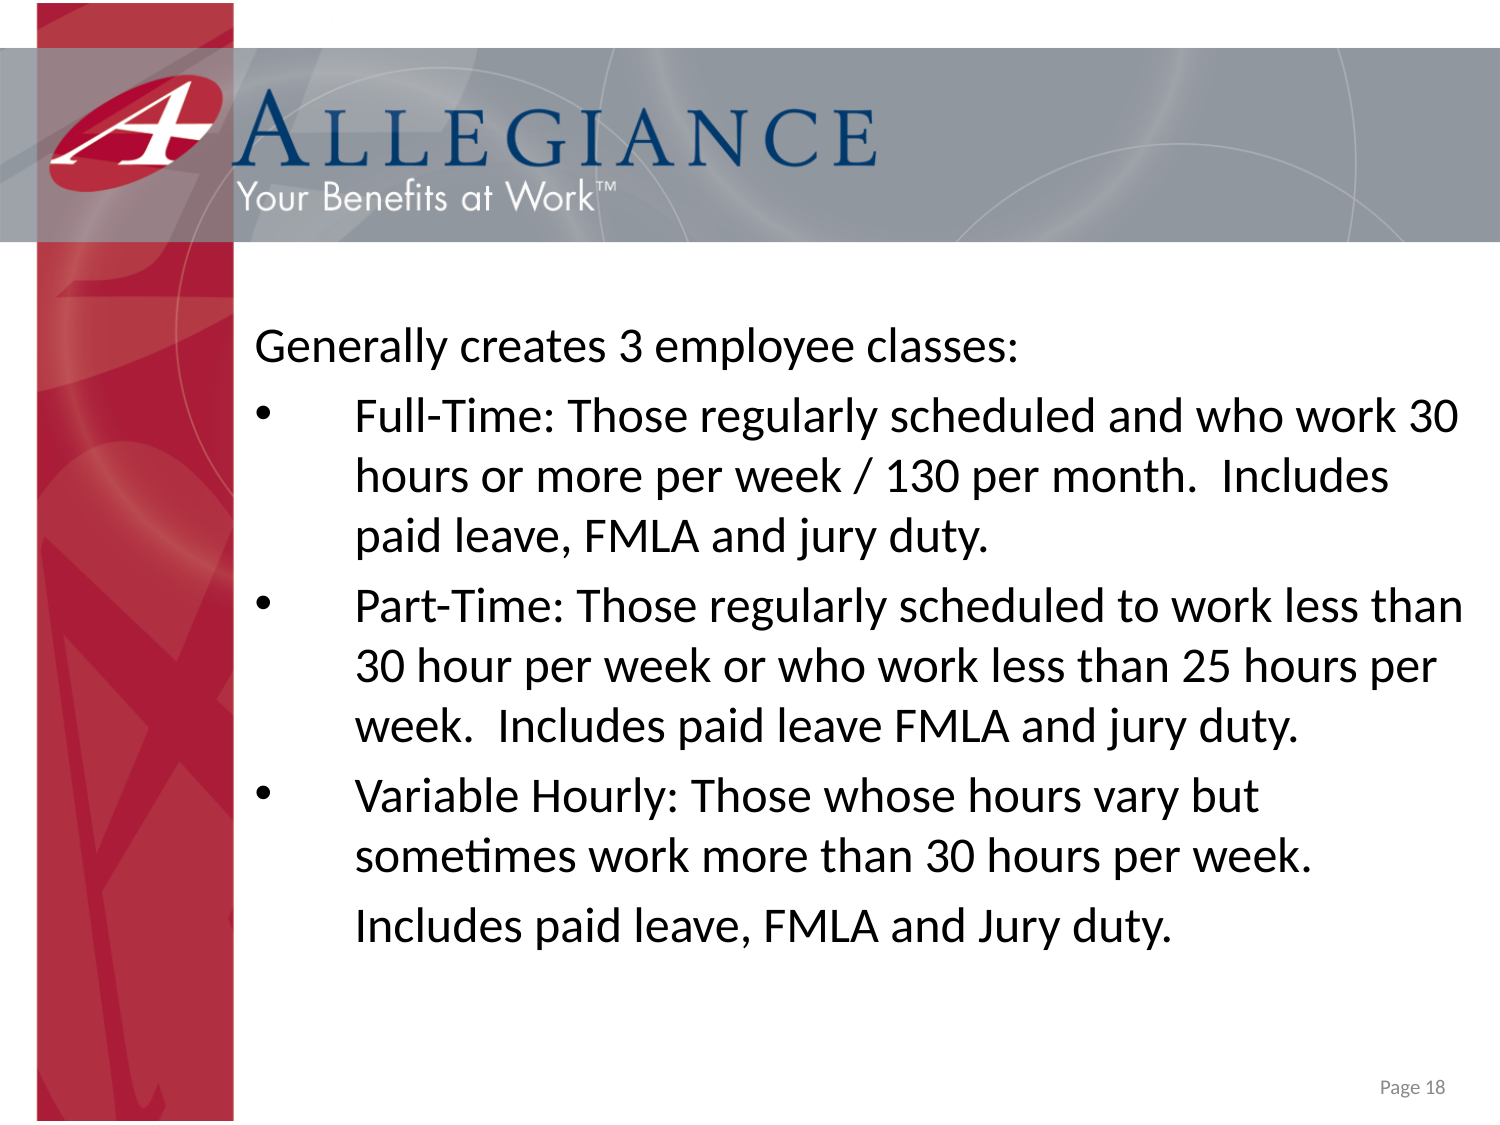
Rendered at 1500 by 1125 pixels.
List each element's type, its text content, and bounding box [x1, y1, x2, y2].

picture [0, 3, 1500, 1121]
list Generally creates 3 employee classes: Full-Time: Those regularly scheduled and who work 30 hours or more per week / 130 per month. Includes paid leave, FMLA and jury duty. Part-Time: Those regularly scheduled to work less than 30 hour per week or who work less than 25 hours per week. Includes paid leave FMLA and jury duty. Variable Hourly: Those whose hours vary but sometimes work more than 30 hours per week. Includes paid leave, FMLA and Jury duty. [239, 244, 1486, 1071]
text_box Page 18 [1284, 1070, 1461, 1103]
